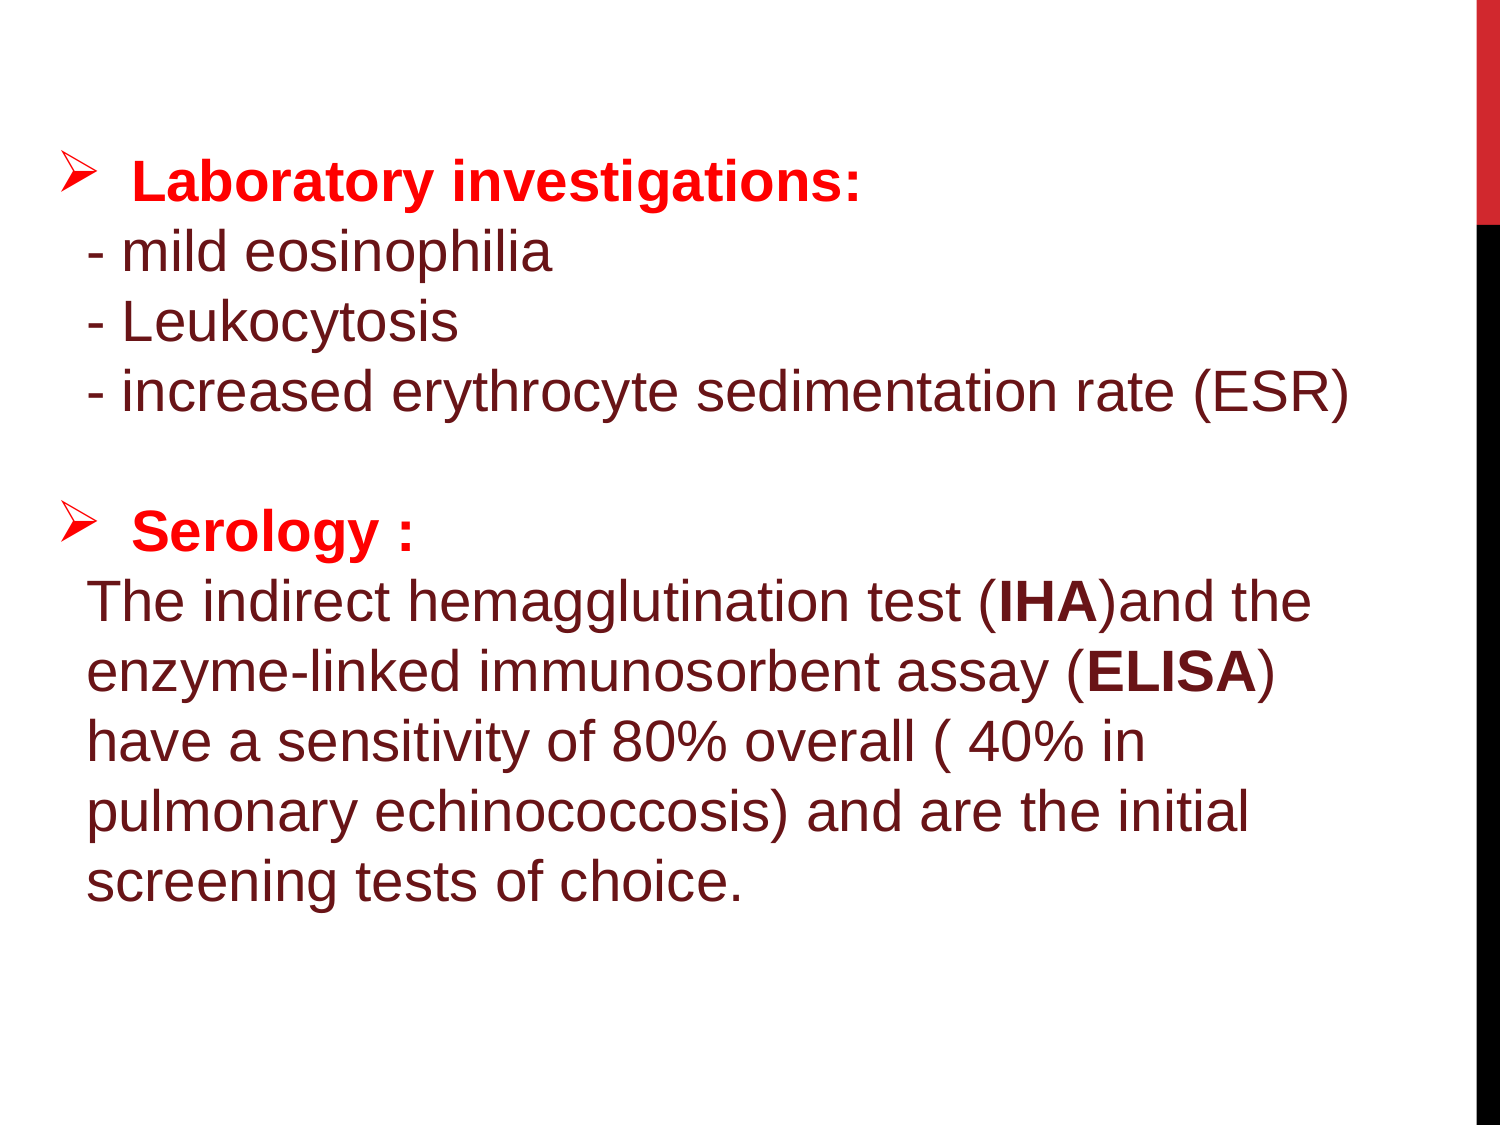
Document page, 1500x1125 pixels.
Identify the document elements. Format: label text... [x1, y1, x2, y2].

text_box Laboratory investigations: - mild eosinophilia - Leukocytosis - increased erythrocyte sedimentation rate (ESR) Serology : The indirect hemagglutination test (IHA)and the enzyme-linked immunosorbent assay (ELISA) have a sensitivity of 80% overall ( 40% in pulmonary echinococcosis) and are the initial screening tests of choice. [41, 135, 1388, 921]
